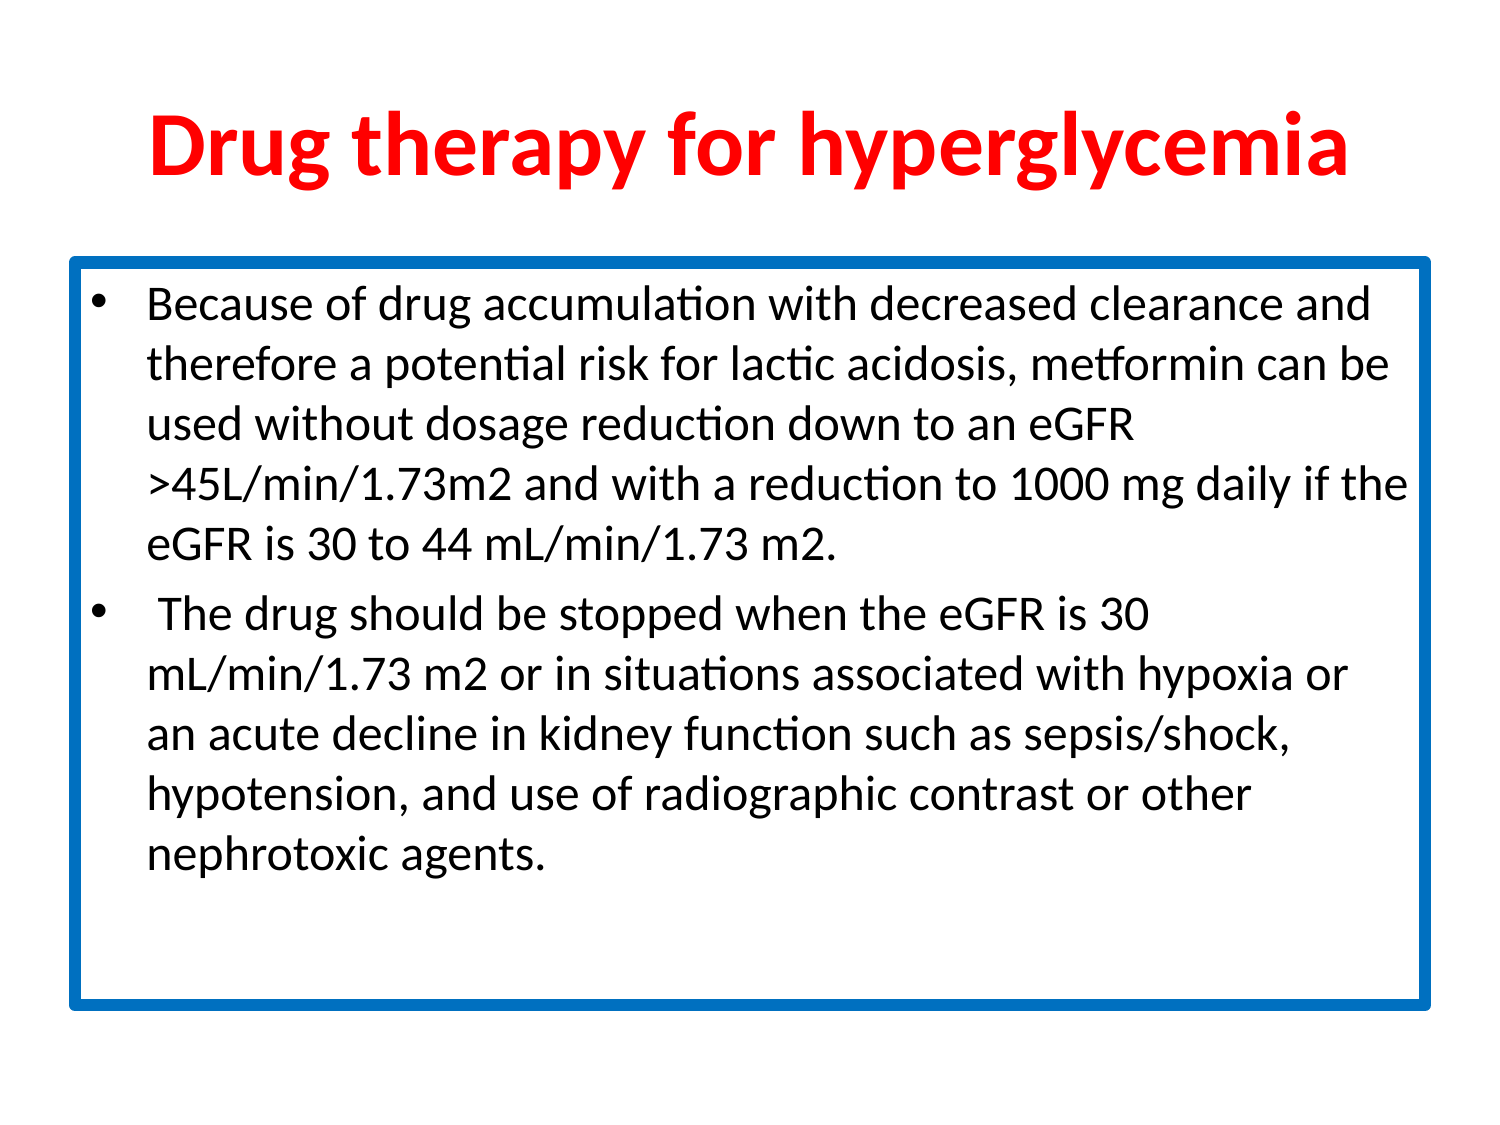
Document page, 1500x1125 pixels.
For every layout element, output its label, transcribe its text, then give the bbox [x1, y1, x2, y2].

title Drug therapy for hyperglycemia [75, 45, 1425, 233]
